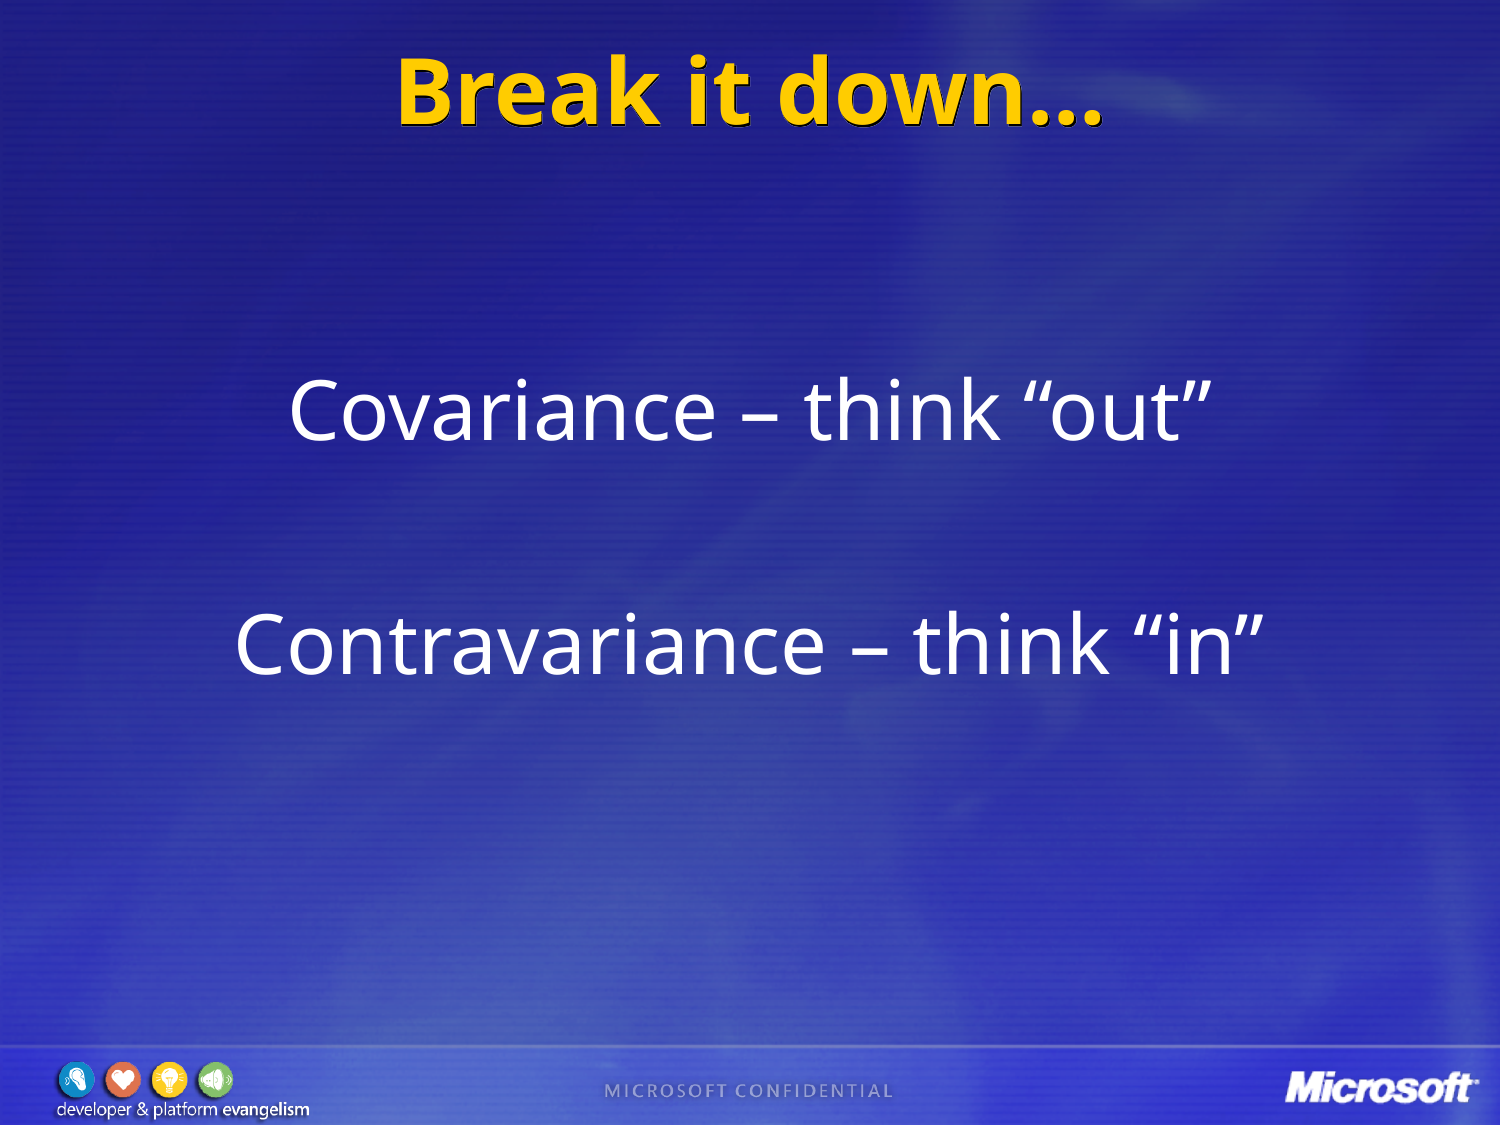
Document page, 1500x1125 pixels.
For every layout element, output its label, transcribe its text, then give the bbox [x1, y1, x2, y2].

list Covariance – think “out” Contravariance – think “in” [49, 349, 1451, 664]
picture [0, 0, 1500, 1125]
title Break it down… [62, 37, 1438, 138]
